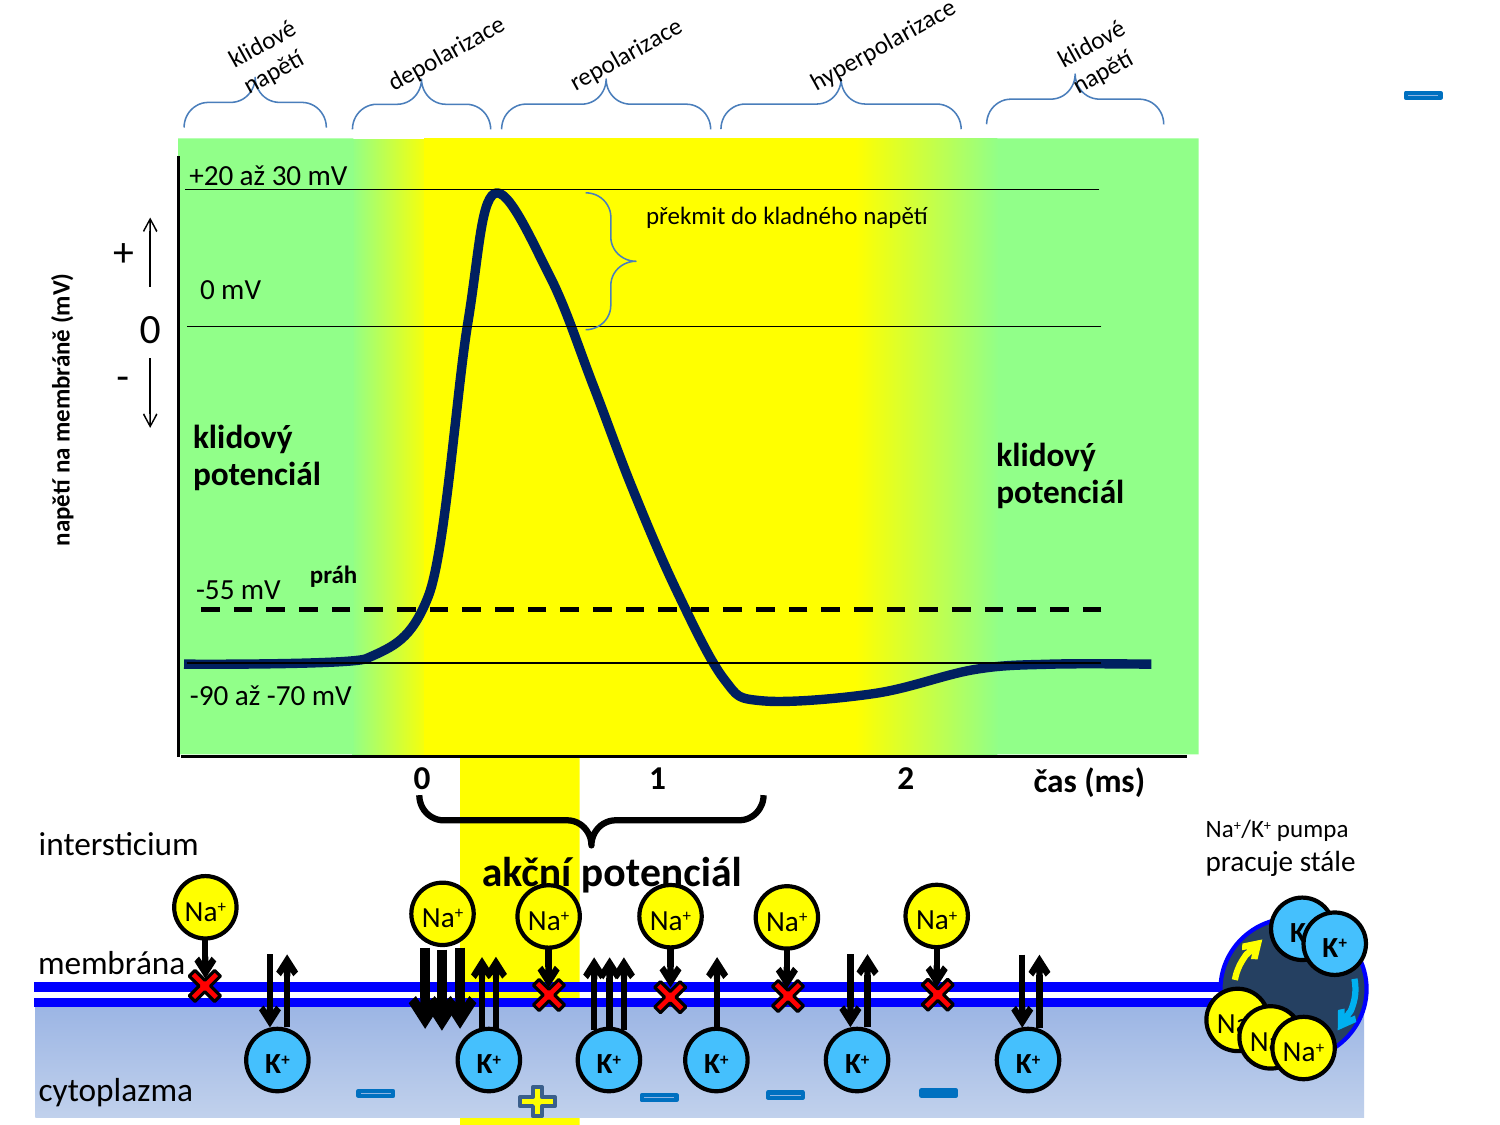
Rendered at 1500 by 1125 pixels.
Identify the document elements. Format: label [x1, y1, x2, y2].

text_box [22, 0, 1459, 1118]
